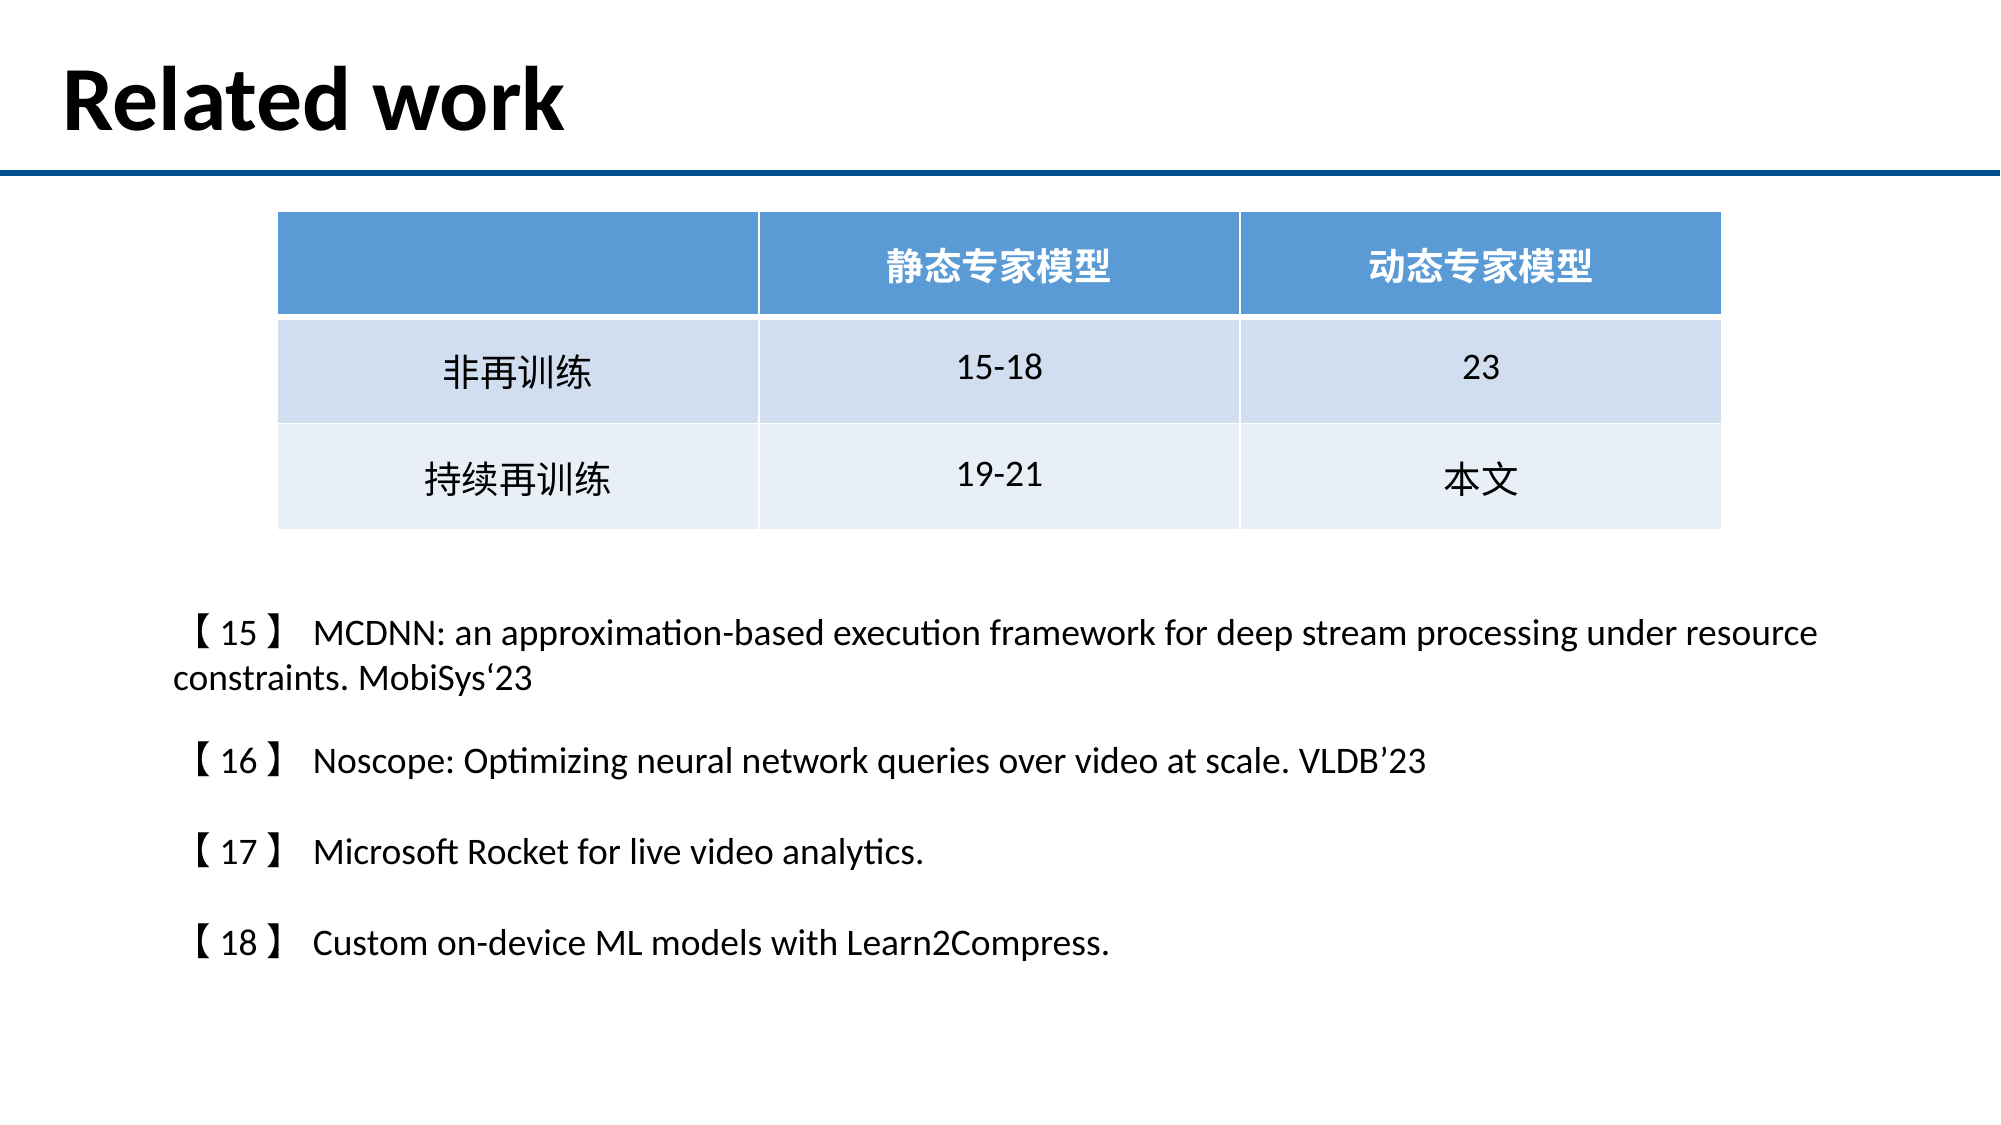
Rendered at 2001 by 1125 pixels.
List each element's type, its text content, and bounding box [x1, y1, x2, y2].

table_cell 19-21 [760, 424, 1239, 529]
text_box 【15】MCDNN: an approximation-based execution framework for deep stream processing under resource constraints. MobiSys‘23 [158, 600, 1864, 706]
table_cell 本文 [1241, 424, 1721, 529]
text_box 【17】Microsoft Rocket for live video analytics. [158, 819, 1159, 880]
text_box 【16】Noscope: Optimizing neural network queries over video at scale. VLDB’23 [158, 728, 1551, 789]
table_header 动态专家模型 [1241, 212, 1721, 314]
table_cell 非再训练 [278, 320, 758, 423]
table_cell 15-18 [760, 320, 1239, 423]
title Related work [47, 40, 1952, 162]
text_box 【18】Custom on-device ML models with Learn2Compress. [158, 910, 1159, 971]
table_header 静态专家模型 [760, 212, 1239, 314]
table_header [278, 212, 758, 314]
table_cell 23 [1241, 320, 1721, 423]
table_cell 持续再训练 [278, 424, 758, 529]
